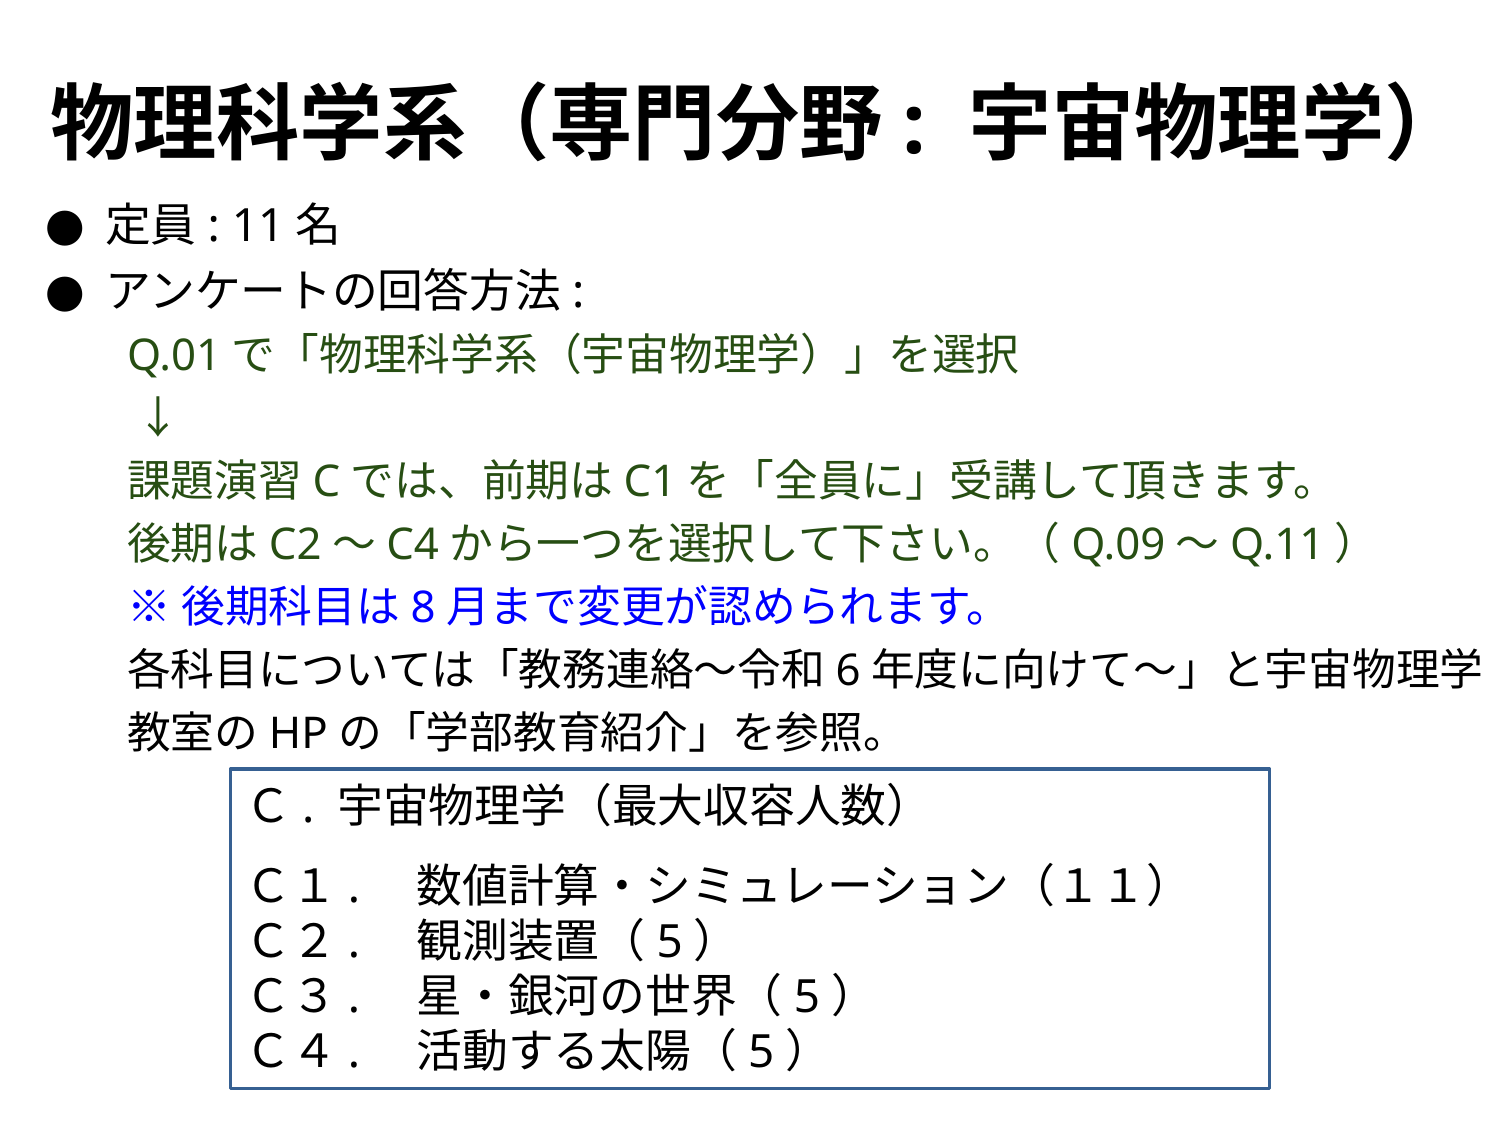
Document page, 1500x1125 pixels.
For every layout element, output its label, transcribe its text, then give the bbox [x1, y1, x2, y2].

text_box Ｃ. 宇宙物理学（最大収容人数） Ｃ１. 数値計算・シミュレーション（１１） Ｃ２. 観測装置（5） Ｃ３. 星・銀河の世界（5） Ｃ４. 活動する太陽（5） [230, 768, 1270, 1089]
text_box 物理科学系（専門分野: 宇宙物理学） [9, 62, 1500, 159]
text_box 定員: 11名 アンケートの回答方法: Q.01で「物理科学系（宇宙物理学）」を選択 ↓ 課題演習Cでは、前期はC1を「全員に」受講して頂きます。 後期はC2～C4から一つを選択して下さい。（Q.09～Q.11） ※後期科目は8月まで変更が認められます。 各科目については「教務連絡～令和6年度に向けて～」と宇宙物理学教室のHPの「学部教育紹介」を参照。 [15, 176, 1500, 656]
